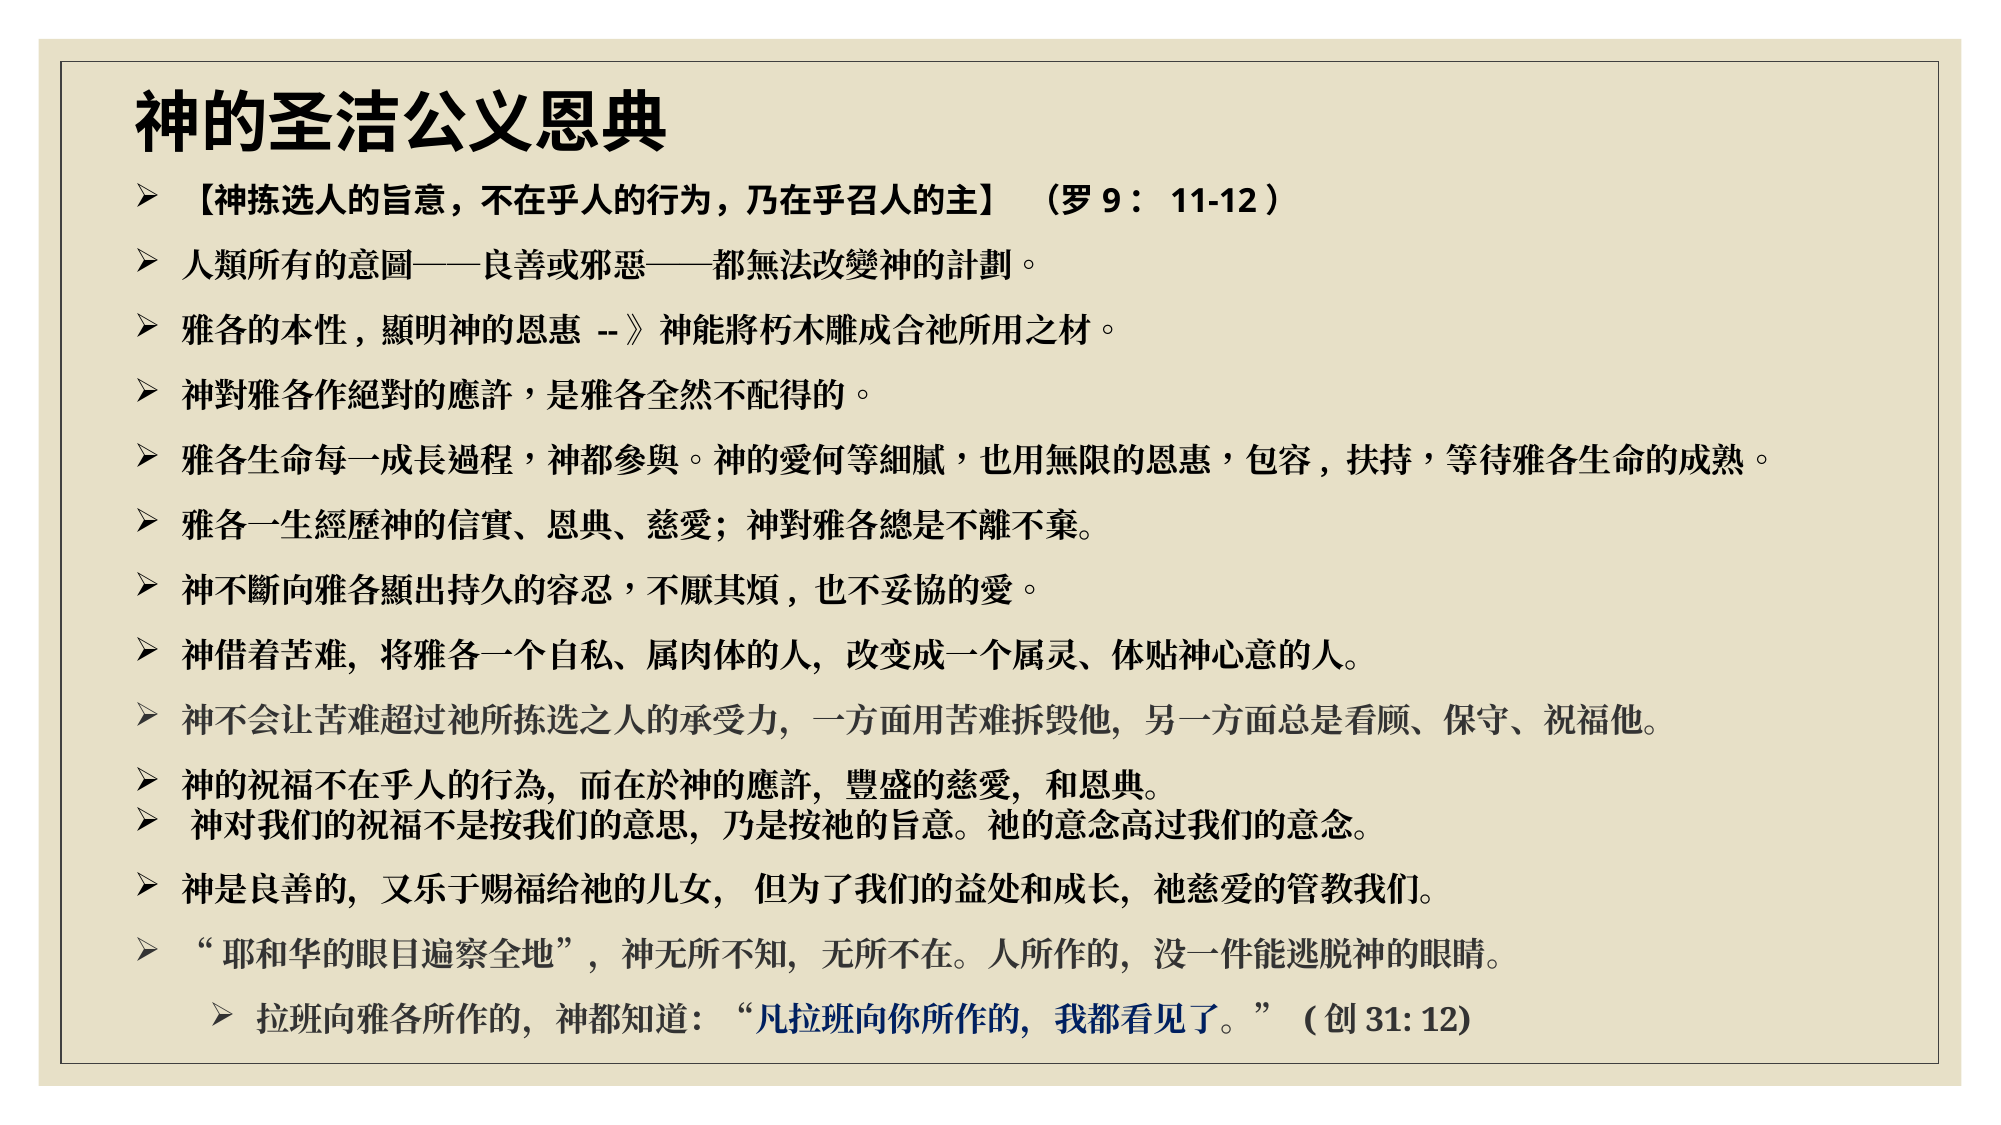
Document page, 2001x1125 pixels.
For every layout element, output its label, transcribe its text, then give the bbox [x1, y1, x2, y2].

text_box 神的圣洁公义恩典 【神拣选人的旨意，不在乎人的行为，乃在乎召人的主】 （罗9：11-12） 人類所有的意圖──良善或邪惡──都無法改變神的計劃。 雅各的本性, 顯明神的恩惠 --》神能將朽木雕成合祂所用之材。 神對雅各作絕對的應許，是雅各全然不配得的。 雅各生命每一成長過程，神都參與。神的愛何等細膩，也用無限的恩惠，包容, 扶持，等待雅各生命的成熟。 雅各一生經歷神的信實、恩典、慈愛；神對雅各總是不離不棄。 神不斷向雅各顯出持久的容忍，不厭其煩, 也不妥協的愛。 神借着苦难，将雅各一个自私、属肉体的人，改变成一个属灵、体贴神心意的人。 神不会让苦难超过祂所拣选之人的承受力，一方面用苦难拆毁他，另一方面总是看顾、保守、祝福他。 神的祝福不在乎人的行為，而在於神的應許，豐盛的慈愛，和恩典。 神对我们的祝福不是按我们的意思，乃是按祂的旨意。祂的意念高过我们的意念。 神是良善的，又乐于赐福给祂的儿女， 但为了我们的益处和成长，祂慈爱的管教我们。 “耶和华的眼目遍察全地”，神无所不知，无所不在。人所作的，没一件能逃脱神的眼睛。 拉班向雅各所作的，神都知道：“凡拉班向你所作的，我都看见了。” (创31: 12) [119, 72, 1880, 1091]
